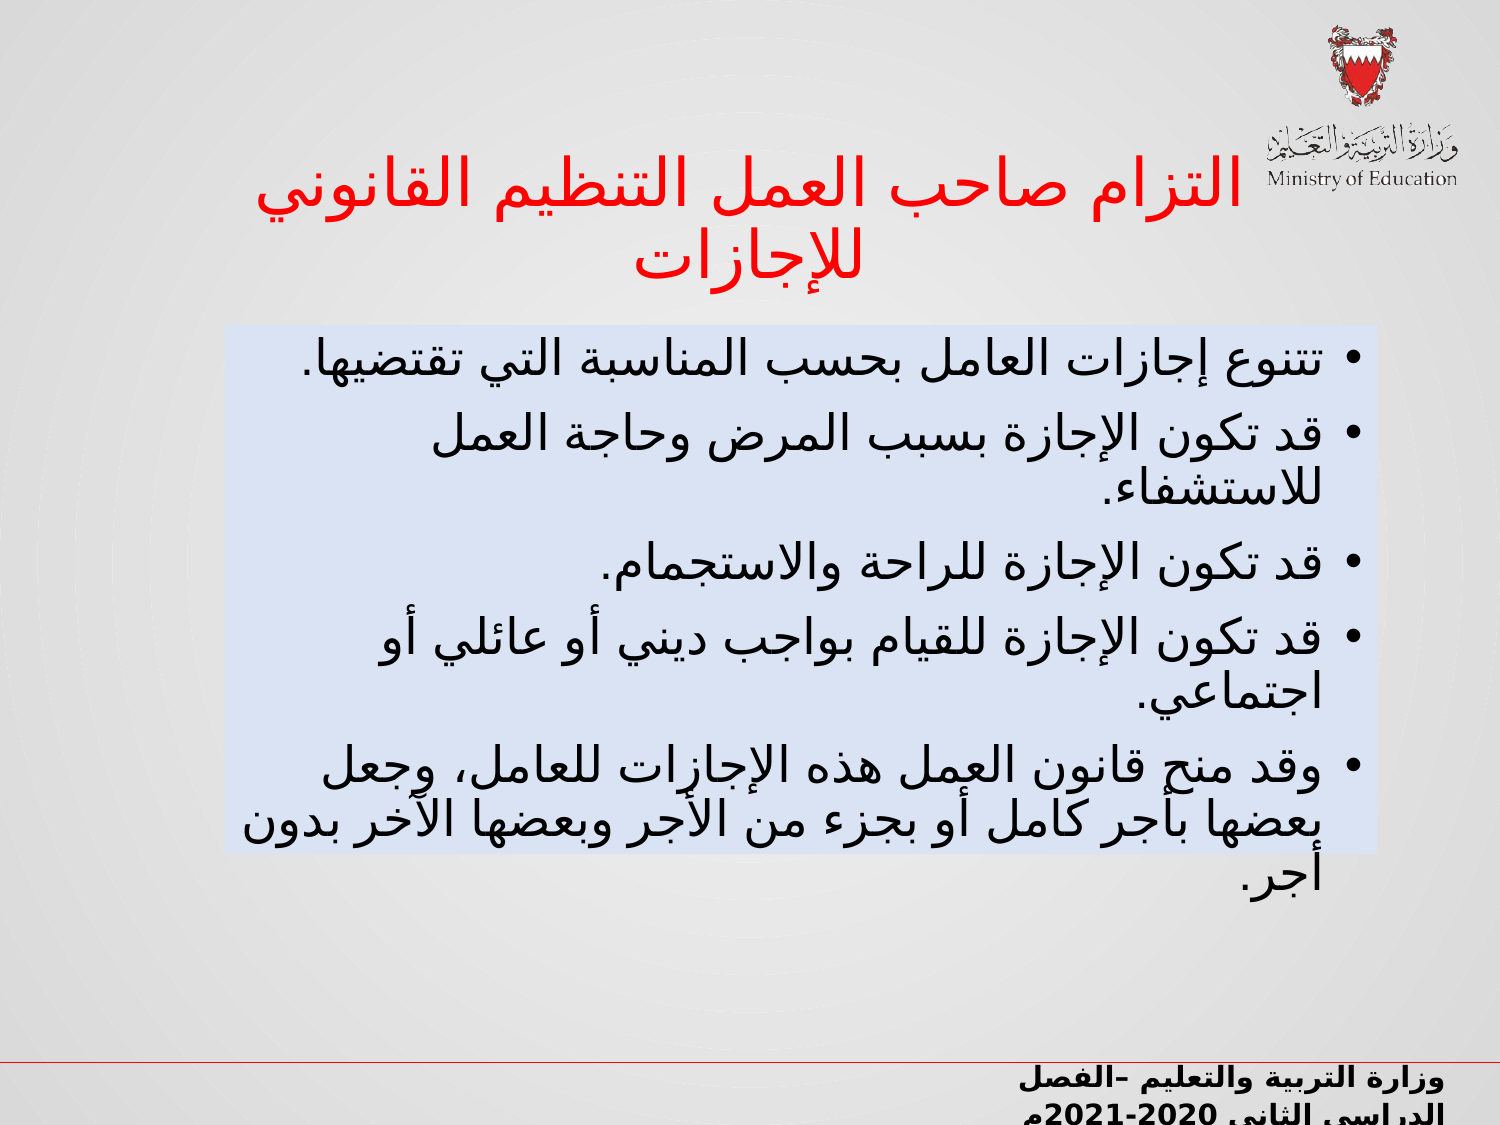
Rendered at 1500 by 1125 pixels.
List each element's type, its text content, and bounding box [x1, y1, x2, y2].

list تتنوع إجازات العامل بحسب المناسبة التي تقتضيها. قد تكون الإجازة بسبب المرض وحاجة العمل للاستشفاء. قد تكون الإجازة للراحة والاستجمام. قد تكون الإجازة للقيام بواجب ديني أو عائلي أو اجتماعي. وقد منح قانون العمل هذه الإجازات للعامل، وجعل بعضها بأجر كامل أو بجزء من الأجر وبعضها الآخر بدون أجر. [225, 324, 1378, 855]
picture [1229, 0, 1500, 221]
title التزام صاحب العمل التنظيم القانوني للإجازات [176, 126, 1324, 315]
text_box وزارة التربية والتعليم –الفصل الدراسي الثاني 2020-2021م [900, 1063, 1461, 1125]
